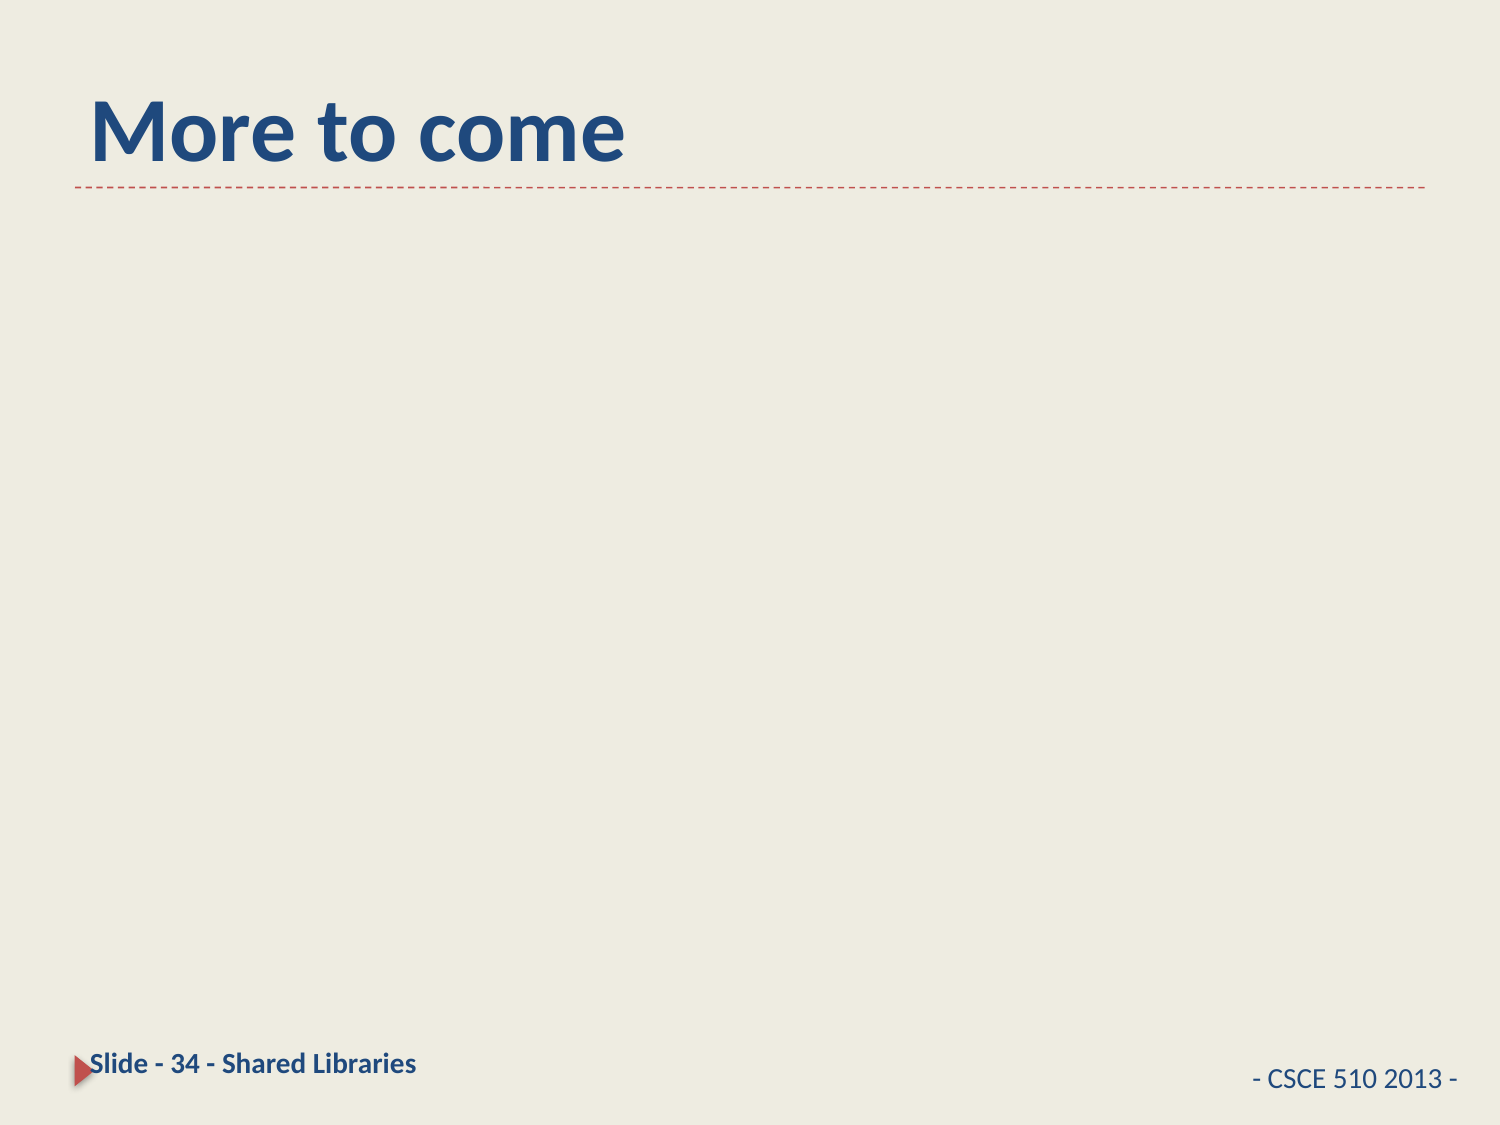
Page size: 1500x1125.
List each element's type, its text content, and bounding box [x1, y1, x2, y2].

title More to come [75, 24, 1425, 188]
slide_number - CSCE 510 2013 - [1237, 1052, 1488, 1113]
slide_number Slide - 34 - Shared Libraries [75, 1037, 513, 1098]
